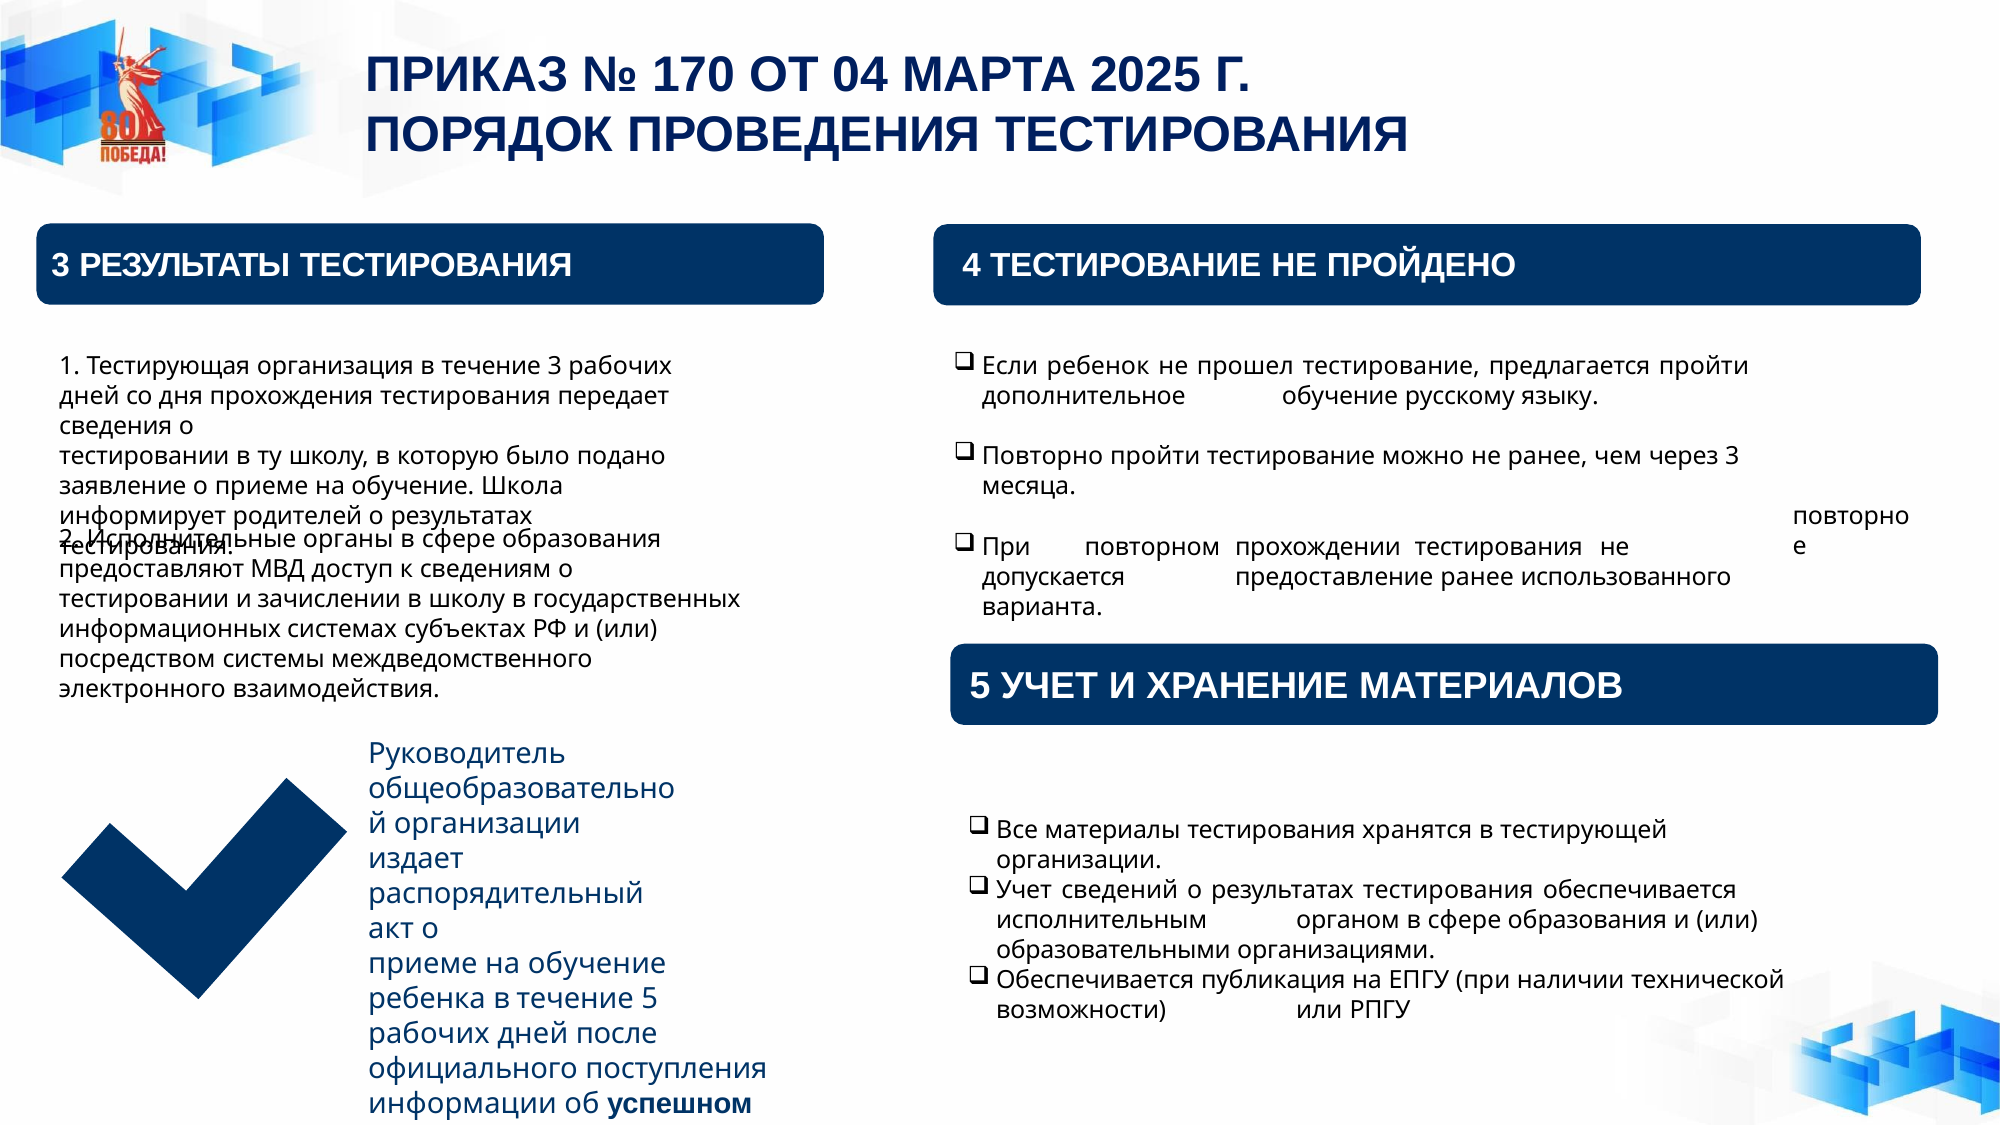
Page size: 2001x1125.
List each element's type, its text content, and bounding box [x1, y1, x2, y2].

text_box повторное [1793, 497, 1916, 560]
picture [0, 0, 2000, 1125]
text_box Руководитель общеобразовательной организации издает распорядительный акт о приеме на обучение ребенка в течение 5 рабочих дней после официального поступления информации об успешном прохождении тестирования [365, 732, 789, 1125]
text_box Обеспечивается публикация на ЕПГУ (при наличии технической возможности) или РПГУ [965, 961, 1916, 1024]
text_box 4 ТЕСТИРОВАНИЕ НЕ ПРОЙДЕНО [960, 241, 1523, 283]
text_box [933, 224, 1921, 306]
text_box Повторно пройти тестирование можно не ранее, чем через 3 месяца. При повторном прохождении тестирования не допускается предоставление ранее использованного варианта. [951, 437, 1793, 621]
text_box Если ребенок не прошел тестирование, предлагается пройти дополнительное обучение русскому языку. [951, 347, 1916, 410]
text_box [61, 777, 348, 1000]
text_box [36, 229, 824, 305]
text_box 5 УЧЕТ И ХРАНЕНИЕ МАТЕРИАЛОВ [967, 658, 1630, 706]
title ПРИКАЗ № 170 ОТ 04 МАРТА 2025 Г. ПОРЯДОК ПРОВЕДЕНИЯ ТЕСТИРОВАНИЯ [0, 0, 1441, 229]
text_box Учет сведений о результатах тестирования обеспечивается исполнительным органом в сфере образования и (или) образовательными организациями. [965, 871, 1916, 961]
text_box 3 РЕЗУЛЬТАТЫ ТЕСТИРОВАНИЯ [49, 241, 587, 283]
text_box [950, 643, 1939, 725]
text_box 1. Тестирующая организация в течение 3 рабочих дней со дня прохождения тестирования передает сведения о тестировании в ту школу, в которую было подано заявление о приеме на обучение. Школа информирует родителей о результатах тестирования. [57, 347, 739, 520]
text_box 2. Исполнительные органы в сфере образования предоставляют МВД доступ к сведениям о тестировании и зачислении в школу в государственных информационных системах субъектах РФ и (или) посредством системы междведомственного электронного взаимодействия. [56, 520, 744, 703]
text_box Все материалы тестирования хранятся в тестирующей организации. [965, 811, 1799, 871]
